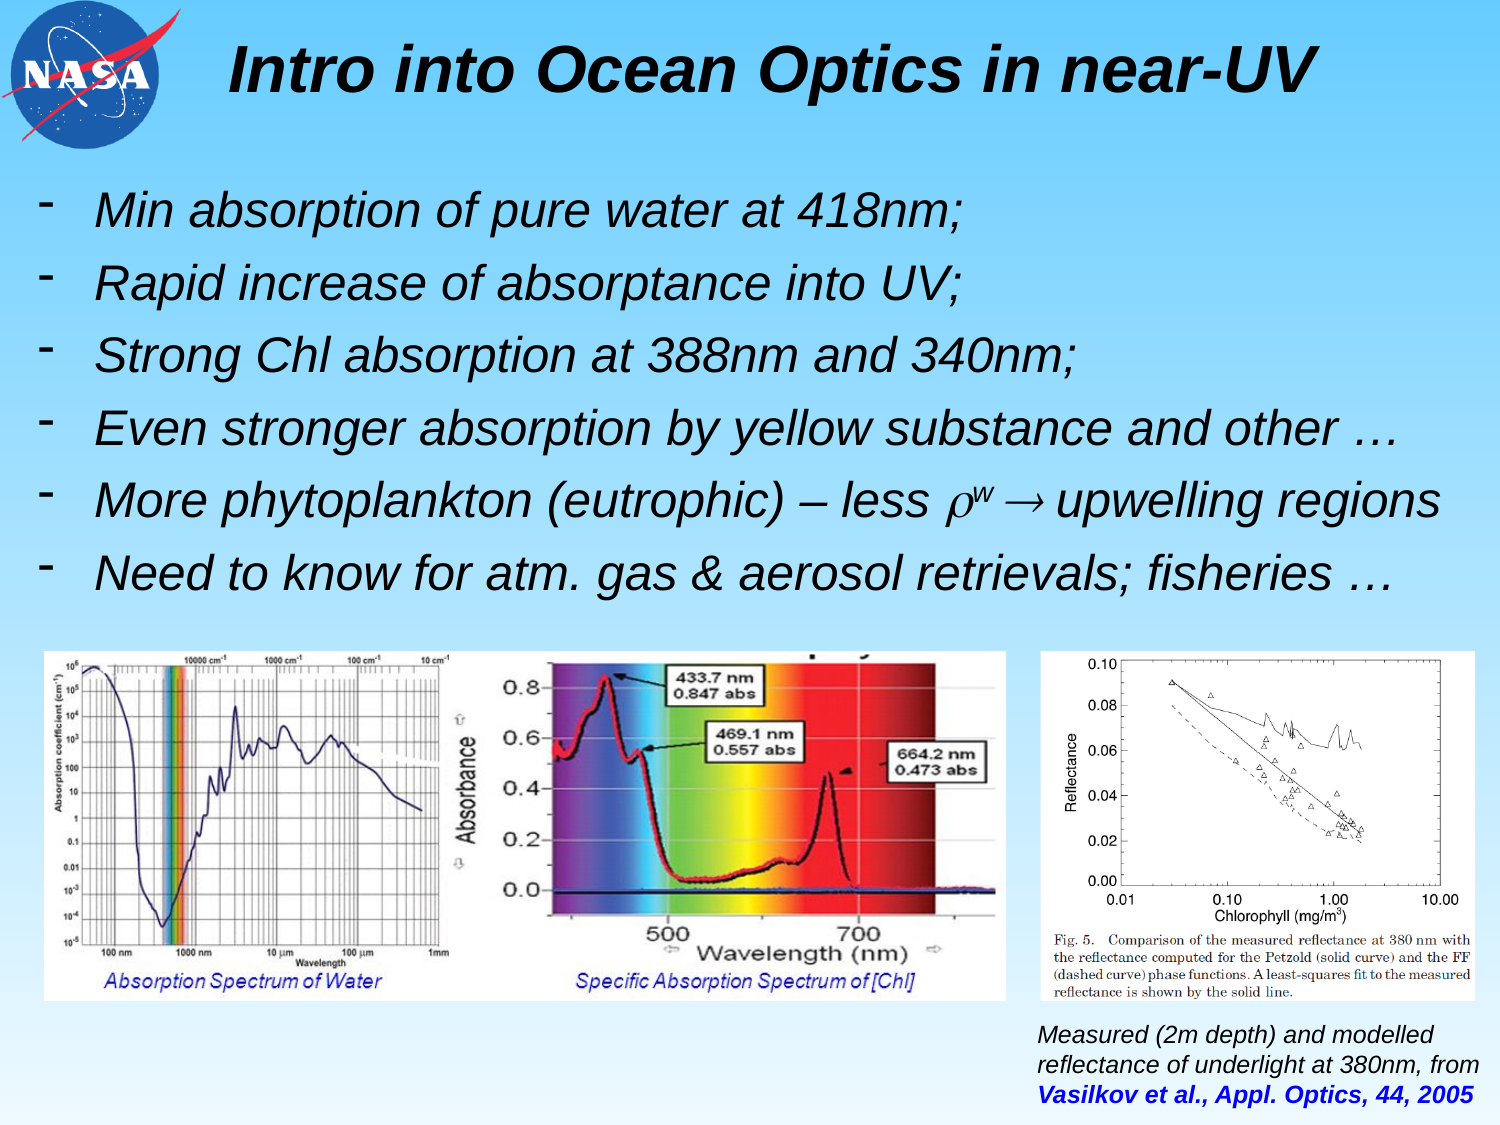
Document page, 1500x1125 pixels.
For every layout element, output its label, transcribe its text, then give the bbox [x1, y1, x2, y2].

text_box Intro into Ocean Optics in near-UV [213, 18, 1404, 113]
picture [0, 0, 182, 150]
text_box Measured (2m depth) and modelled reflectance of underlight at 380nm, from Vasilkov et al., Appl. Optics, 44, 2005 [1022, 1011, 1500, 1116]
picture [1040, 651, 1476, 1001]
text_box Min absorption of pure water at 418nm; Rapid increase of absorptance into UV; Strong Chl absorption at 388nm and 340nm; Even stronger absorption by yellow substance and other … More phytoplankton (eutrophic) – less w  upwelling regions Need to know for atm. gas & aerosol retrievals; fisheries … [23, 170, 1476, 608]
picture [43, 650, 1007, 1001]
